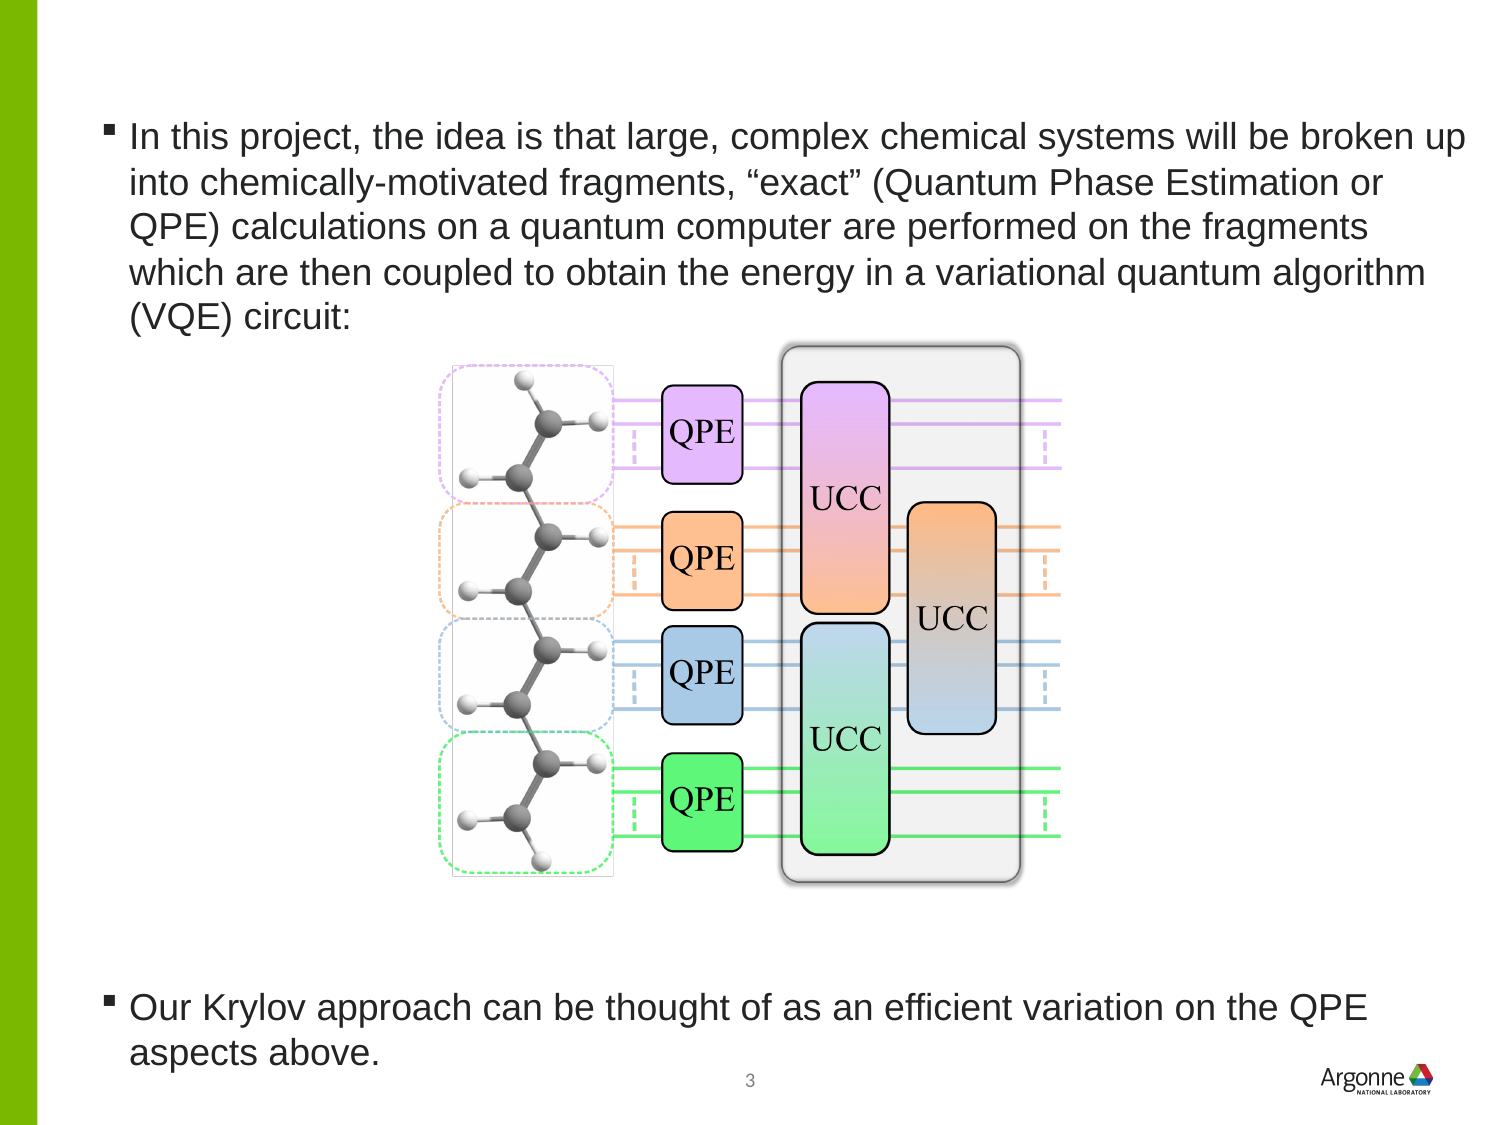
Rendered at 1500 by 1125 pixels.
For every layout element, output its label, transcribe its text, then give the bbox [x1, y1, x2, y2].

slide_number 3 [712, 1061, 788, 1092]
list In this project, the idea is that large, complex chemical systems will be broken up into chemically-motivated fragments, “exact” (Quantum Phase Estimation or QPE) calculations on a quantum computer are performed on the fragments which are then coupled to obtain the energy in a variational quantum algorithm (VQE) circuit: Our Krylov approach can be thought of as an efficient variation on the QPE aspects above. [100, 112, 1475, 838]
picture [437, 337, 1063, 891]
picture [1315, 1055, 1442, 1102]
